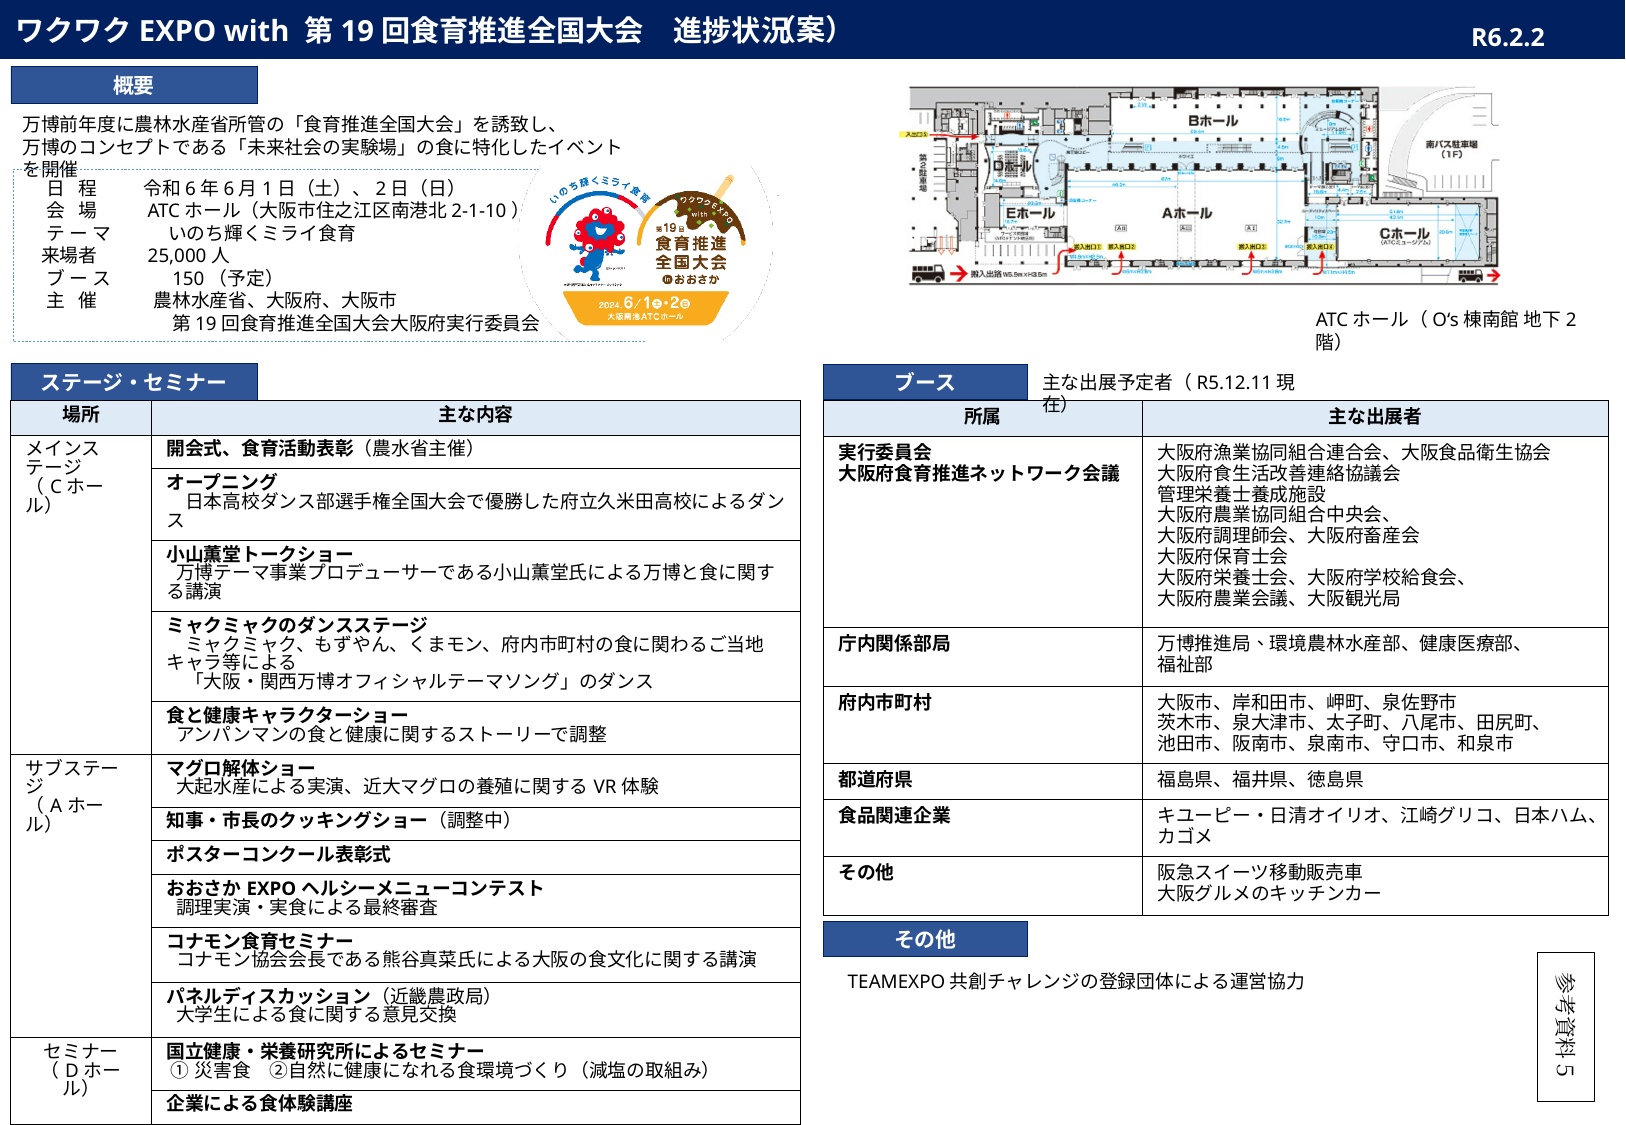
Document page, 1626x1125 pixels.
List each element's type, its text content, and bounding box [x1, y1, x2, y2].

text_box 日 程 令和6年6月1日（土）、2日（日） 会 場 ATCホール（大阪市住之江区南港北2-1-10） テ ー マ いのち輝くミライ食育 来場者 25,000人 ブ ー ス 150（予定） 主 催 農林水産省、大阪府、大阪市 第19回食育推進全国大会大阪府実行委員会 [13, 169, 645, 342]
table_cell 知事・市長のクッキングショー（調整中） [152, 808, 800, 840]
table_header 主な出展者 [1143, 401, 1608, 436]
table_header 主な内容 [152, 401, 800, 435]
table_cell メインステージ （Cホール） [11, 436, 151, 754]
text_box R6.2.2 [1402, 13, 1614, 59]
text_box TEAMEXPO共創チャレンジの登録団体による運営協力 [832, 962, 1537, 1000]
table_cell 万博推進局、環境農林水産部、健康医療部、 福祉部 [1143, 628, 1608, 686]
table_cell 実行委員会 大阪府食育推進ネットワーク会議 [824, 437, 1142, 627]
text_box ステージ・セミナー [10, 362, 258, 400]
table_cell 庁内関係部局 [824, 628, 1142, 686]
text_box ワクワクEXPO with 第19回食育推進全国大会 進捗状況 [0, 0, 1625, 60]
table_cell おおさかEXPOヘルシーメニューコンテスト 調理実演・実食による最終審査 [152, 875, 800, 927]
table_cell サブステージ （Aホール） [11, 755, 151, 1037]
table_cell 大阪府漁業協同組合連合会、大阪食品衛生協会 大阪府食生活改善連絡協議会 管理栄養士養成施設 大阪府農業協同組合中央会、 大阪府調理師会、大阪府畜産会 大阪府保育士会 大阪府栄養士会、大阪府学校給食会、 大阪府農業会議、大阪観光局 [1143, 437, 1608, 627]
text_box 概要 [10, 65, 258, 105]
table_cell セミナー （Dホール） [11, 1038, 151, 1124]
text_box 参考資料５ [1537, 952, 1595, 1102]
text_box 万博前年度に農林水産省所管の「食育推進全国大会」を誘致し、 万博のコンセプトである「未来社会の実験場」の食に特化したイベントを開催 [7, 105, 639, 188]
table_cell 府内市町村 [824, 687, 1142, 763]
table_cell マグロ解体ショー 大起水産による実演、近大マグロの養殖に関するVR体験 [152, 755, 800, 807]
table_cell 小山薫堂トークショー 万博テーマ事業プロデューサーである小山薫堂氏による万博と食に関する講演 [152, 541, 800, 611]
table_cell コナモン食育セミナー コナモン協会会長である熊谷真菜氏による大阪の食文化に関する講演 [152, 928, 800, 982]
text_box その他 [822, 920, 1028, 958]
table_cell 食品関連企業 [824, 800, 1142, 856]
table_cell その他 [824, 857, 1142, 915]
text_box ATCホール（O‘s棟南館 地下2階） [1301, 300, 1614, 361]
text_box ブース [822, 363, 1027, 401]
table_header 所属 [824, 401, 1142, 436]
table_header 場所 [11, 401, 151, 435]
table_cell 福島県、福井県、徳島県 [1143, 764, 1608, 799]
table_cell 国立健康・栄養研究所によるセミナー ①災害食 ②自然に健康になれる食環境づくり（減塩の取組み） [152, 1038, 800, 1090]
table_cell 大阪市、岸和田市、岬町、泉佐野市 茨木市、泉大津市、太子町、八尾市、田尻町、 池田市、阪南市、泉南市、守口市、和泉市 [1143, 687, 1608, 763]
table_cell パネルディスカッション（近畿農政局） 大学生による食に関する意見交換 [152, 983, 800, 1037]
table_cell 都道府県 [824, 764, 1142, 799]
table_cell ポスターコンクール表彰式 [152, 841, 800, 874]
picture [897, 78, 1524, 290]
table_cell 阪急スイーツ移動販売車 大阪グルメのキッチンカー [1143, 857, 1608, 915]
table_cell ミャクミャクのダンスステージ ミャクミャク、もずやん、くまモン、府内市町村の食に関わるご当地キャラ等による 「大阪・関西万博オフィシャルテーマソング」のダンス [152, 612, 800, 701]
table_cell 開会式、食育活動表彰（農水省主催） [152, 436, 800, 468]
table_cell 食と健康キャラクターショー アンパンマンの食と健康に関するストーリーで調整 [152, 702, 800, 754]
text_box 主な出展予定者（R5.12.11現在） [1027, 363, 1348, 423]
picture [518, 165, 779, 340]
table_cell 企業による食体験講座 [152, 1091, 800, 1124]
text_box （案） [752, 3, 1010, 54]
table_cell オープニング 日本高校ダンス部選手権全国大会で優勝した府立久米田高校によるダンス [152, 469, 800, 540]
table_cell キユーピー・日清オイリオ、江崎グリコ、日本ハム、カゴメ [1143, 800, 1608, 856]
